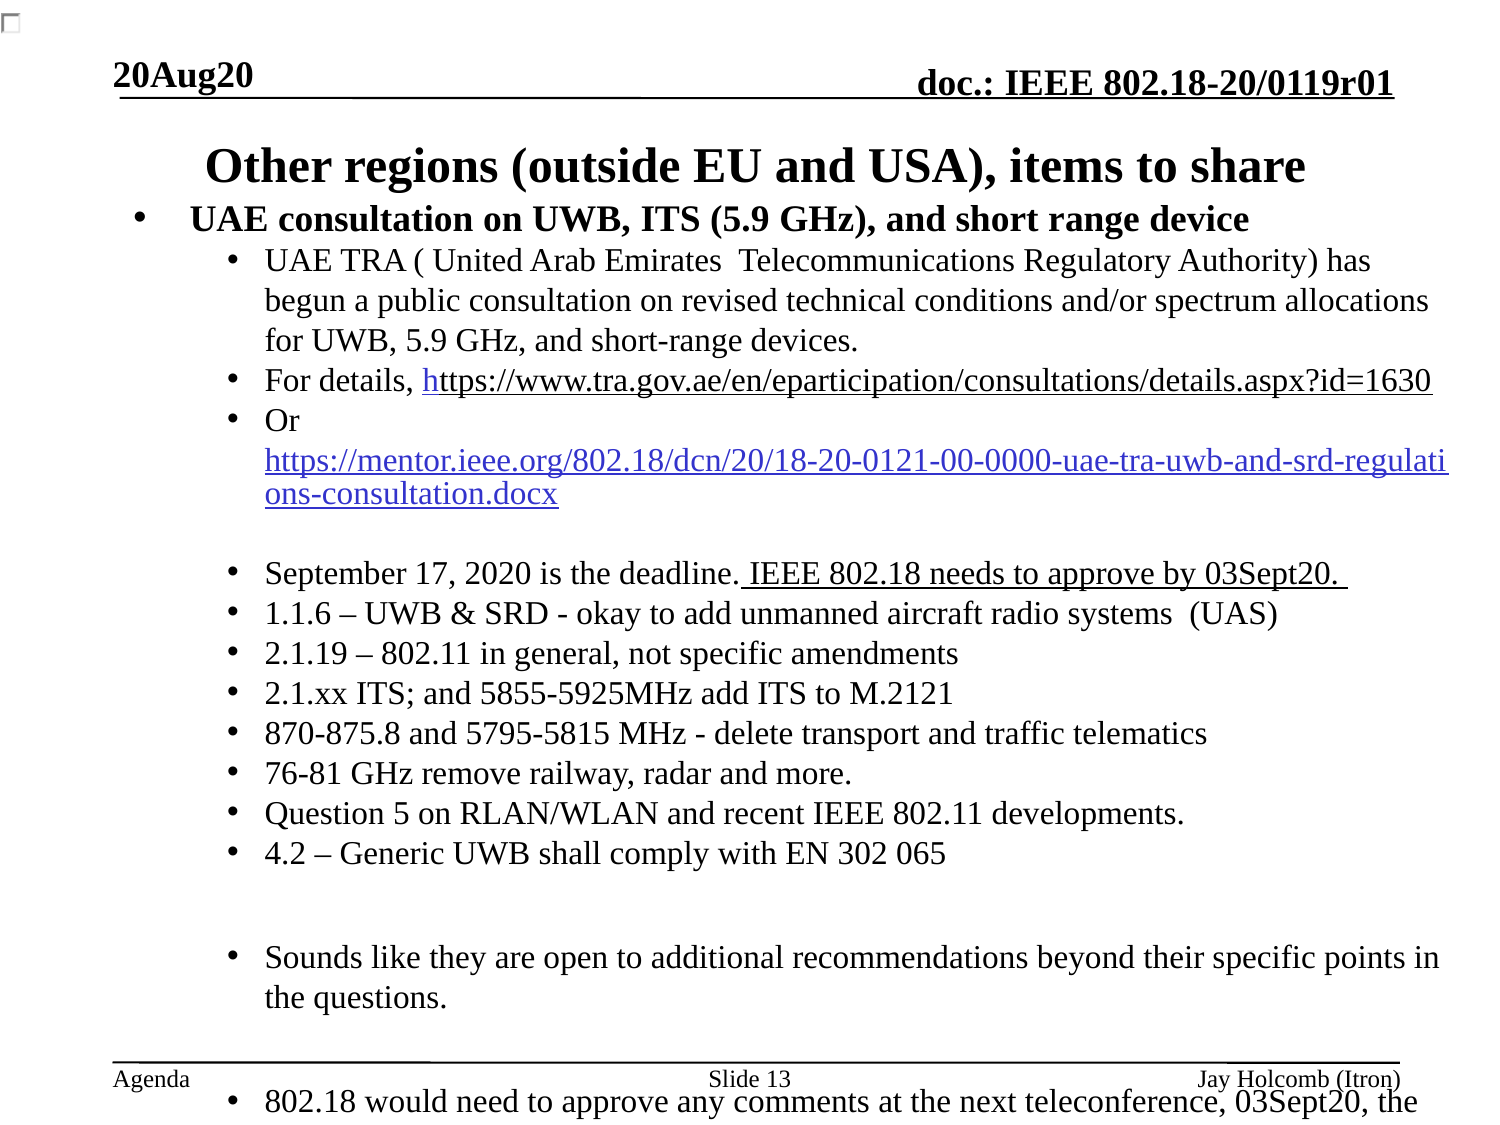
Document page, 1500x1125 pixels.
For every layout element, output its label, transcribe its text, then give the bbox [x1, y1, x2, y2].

footer Jay Holcomb (Itron) [878, 1061, 1402, 1093]
list UAE consultation on UWB, ITS (5.9 GHz), and short range device UAE TRA ( United Arab Emirates Telecommunications Regulatory Authority) has begun a public consultation on revised technical conditions and/or spectrum allocations for UWB, 5.9 GHz, and short-range devices. For details, https://www.tra.gov.ae/en/eparticipation/consultations/details.aspx?id=1630 Or https://mentor.ieee.org/802.18/dcn/20/18-20-0121-00-0000-uae-tra-uwb-and-srd-regulations-consultation.docx September 17, 2020 is the deadline. IEEE 802.18 needs to approve by 03Sept20. 1.1.6 – UWB & SRD - okay to add unmanned aircraft radio systems (UAS) 2.1.19 – 802.11 in general, not specific amendments 2.1.xx ITS; and 5855-5925MHz add ITS to M.2121 870-875.8 and 5795-5815 MHz - delete transport and traffic telematics 76-81 GHz remove railway, radar and more. Question 5 on RLAN/WLAN and recent IEEE 802.11 developments. 4.2 – Generic UWB shall comply with EN 302 065 Sounds like they are open to additional recommendations beyond their specific points in the questions. 802.18 would need to approve any comments at the next teleconference, 03Sept20, the Chair will setup an ad hoc on the Wednesday 02Sept20 if contributions have come in to review. [117, 185, 1476, 1063]
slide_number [112, 49, 488, 95]
title Other regions (outside EU and USA), items to share [117, 100, 1394, 185]
slide_number Slide 13 [699, 1061, 800, 1123]
picture [0, 0, 226, 51]
